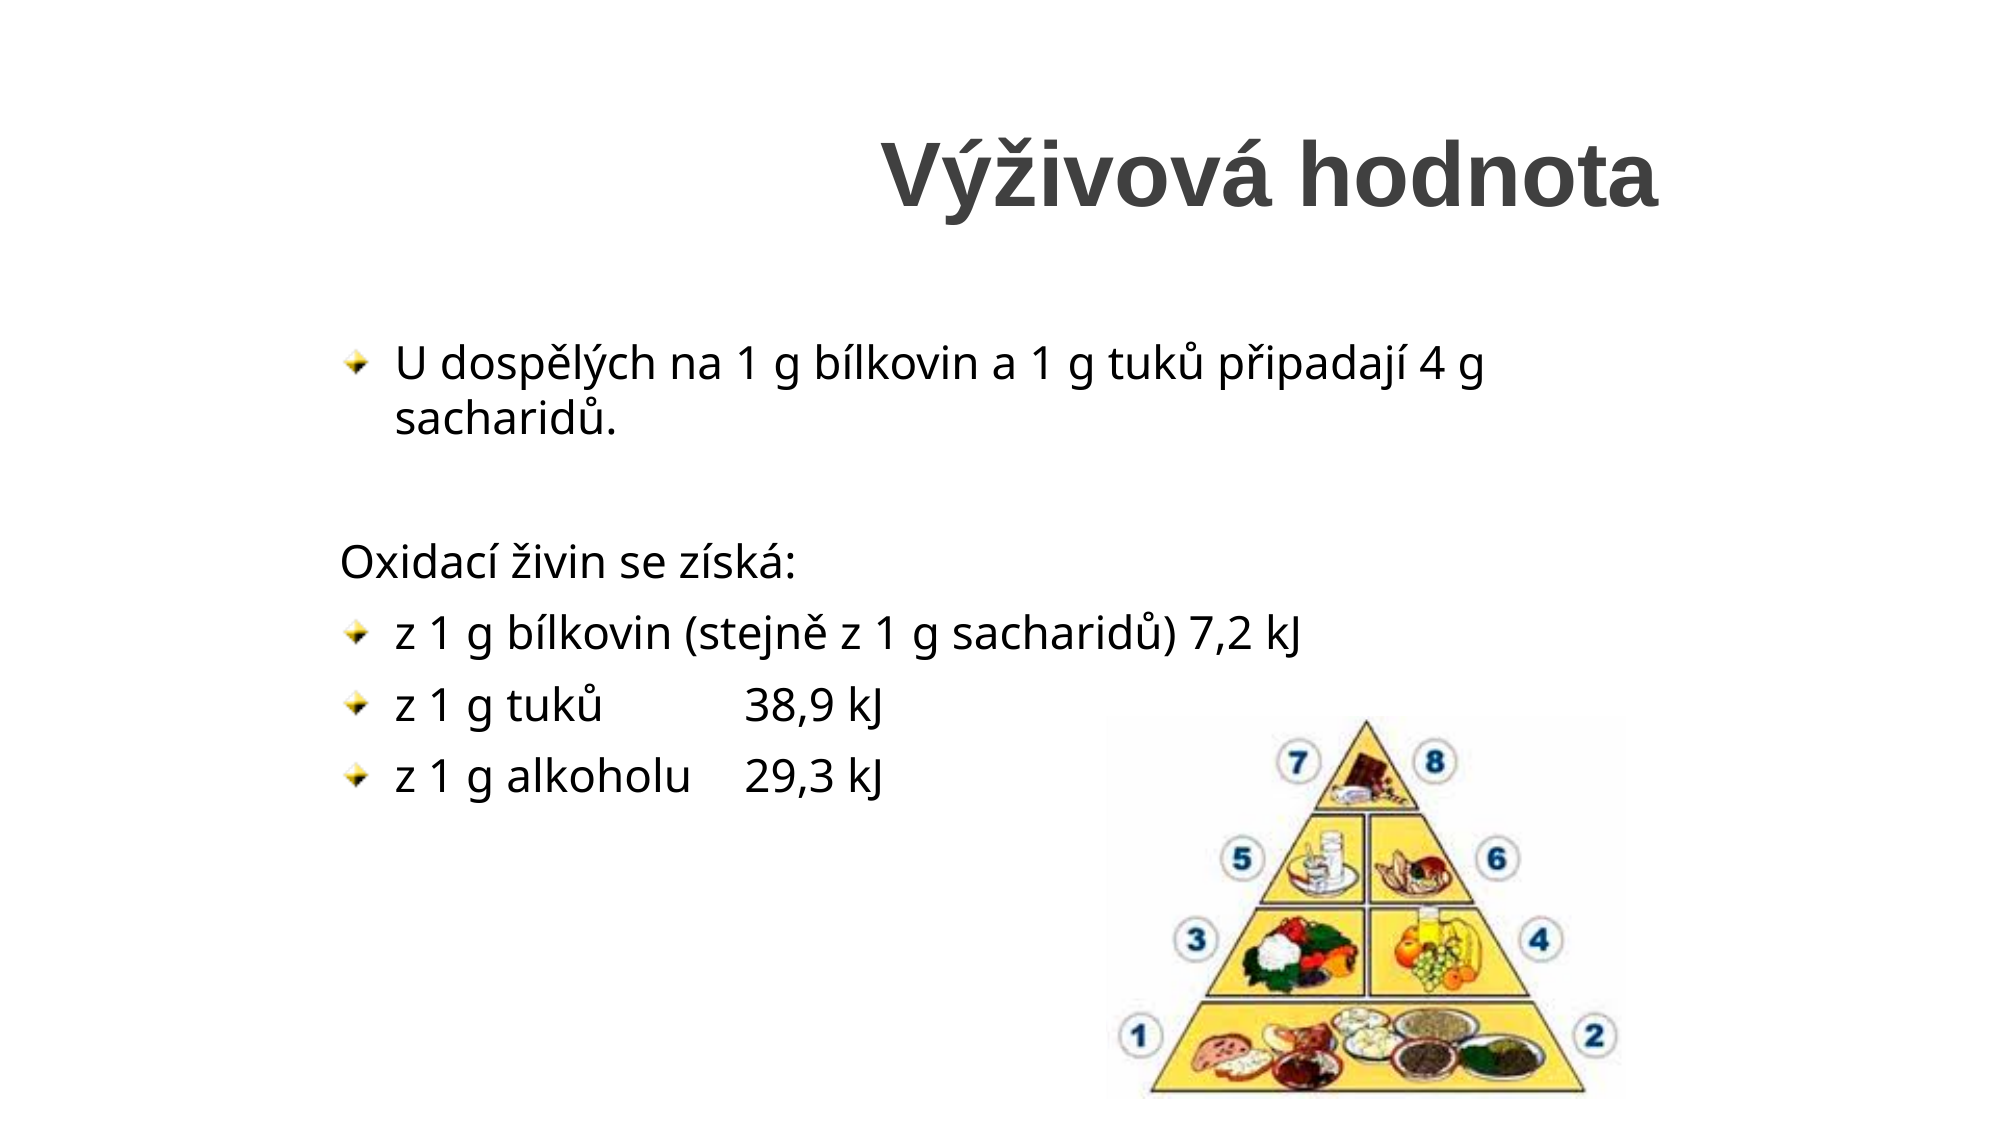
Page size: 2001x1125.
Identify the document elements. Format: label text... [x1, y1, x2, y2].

picture [339, 345, 372, 378]
picture [339, 758, 372, 791]
text_box U dospělých na 1 g bílkovin a 1 g tuků připadají 4 g sacharidů. Oxidací živin se získá: z 1 g bílkovin (stejně z 1 g sacharidů) 7,2 kJ z 1 g tuků 38,9 kJ z 1 g alkoholu 29,3 kJ [324, 326, 1721, 1070]
picture [1106, 716, 1626, 1099]
text_box Výživová hodnota [324, 26, 1675, 233]
picture [339, 686, 372, 719]
picture [339, 615, 372, 648]
